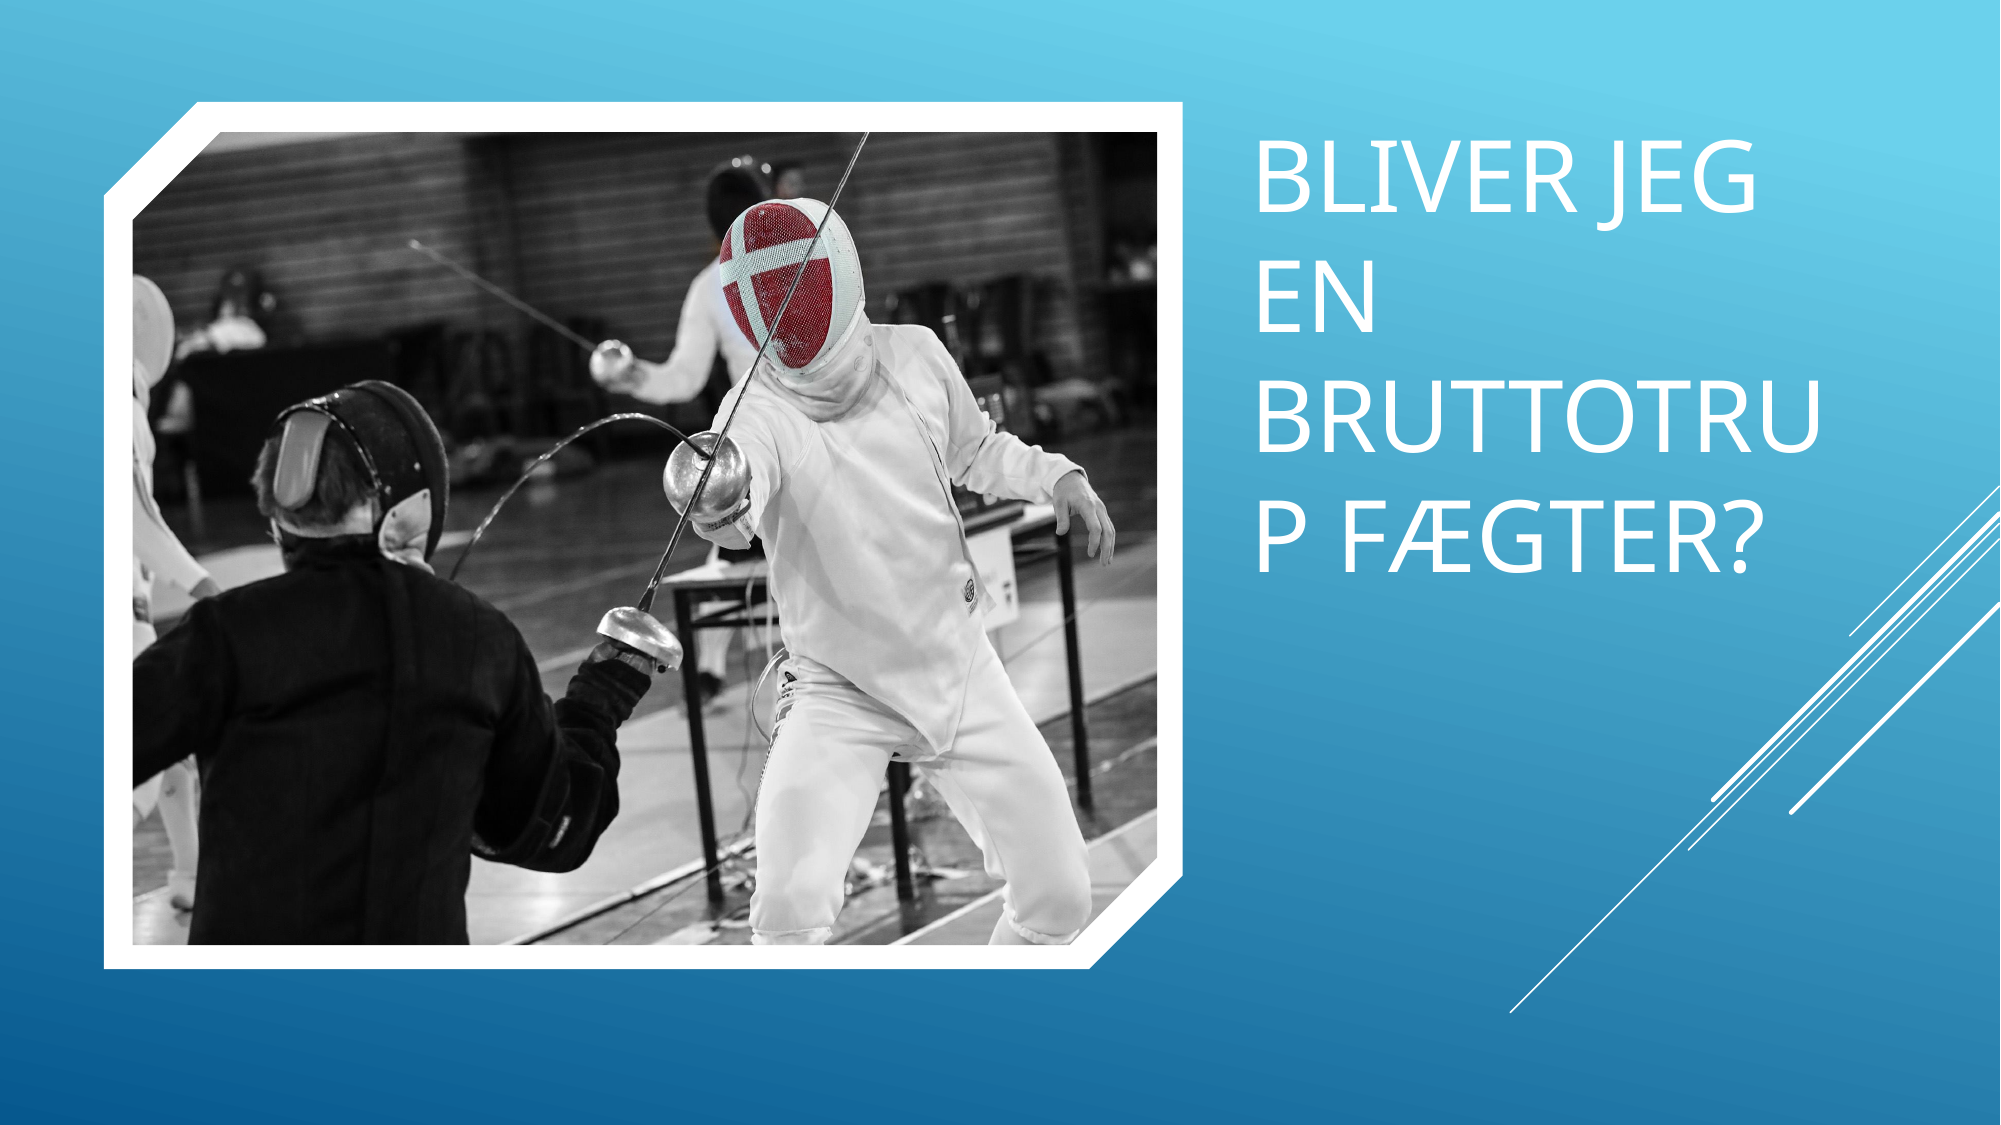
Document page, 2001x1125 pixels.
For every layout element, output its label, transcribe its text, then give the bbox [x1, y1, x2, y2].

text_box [1510, 485, 2000, 1013]
text_box [166, 100, 1184, 902]
text_box [102, 165, 1114, 971]
title Bliver jeg en bruttotrup fægter? [1235, 103, 1888, 600]
picture [132, 131, 1158, 946]
text_box [0, 0, 2000, 1125]
